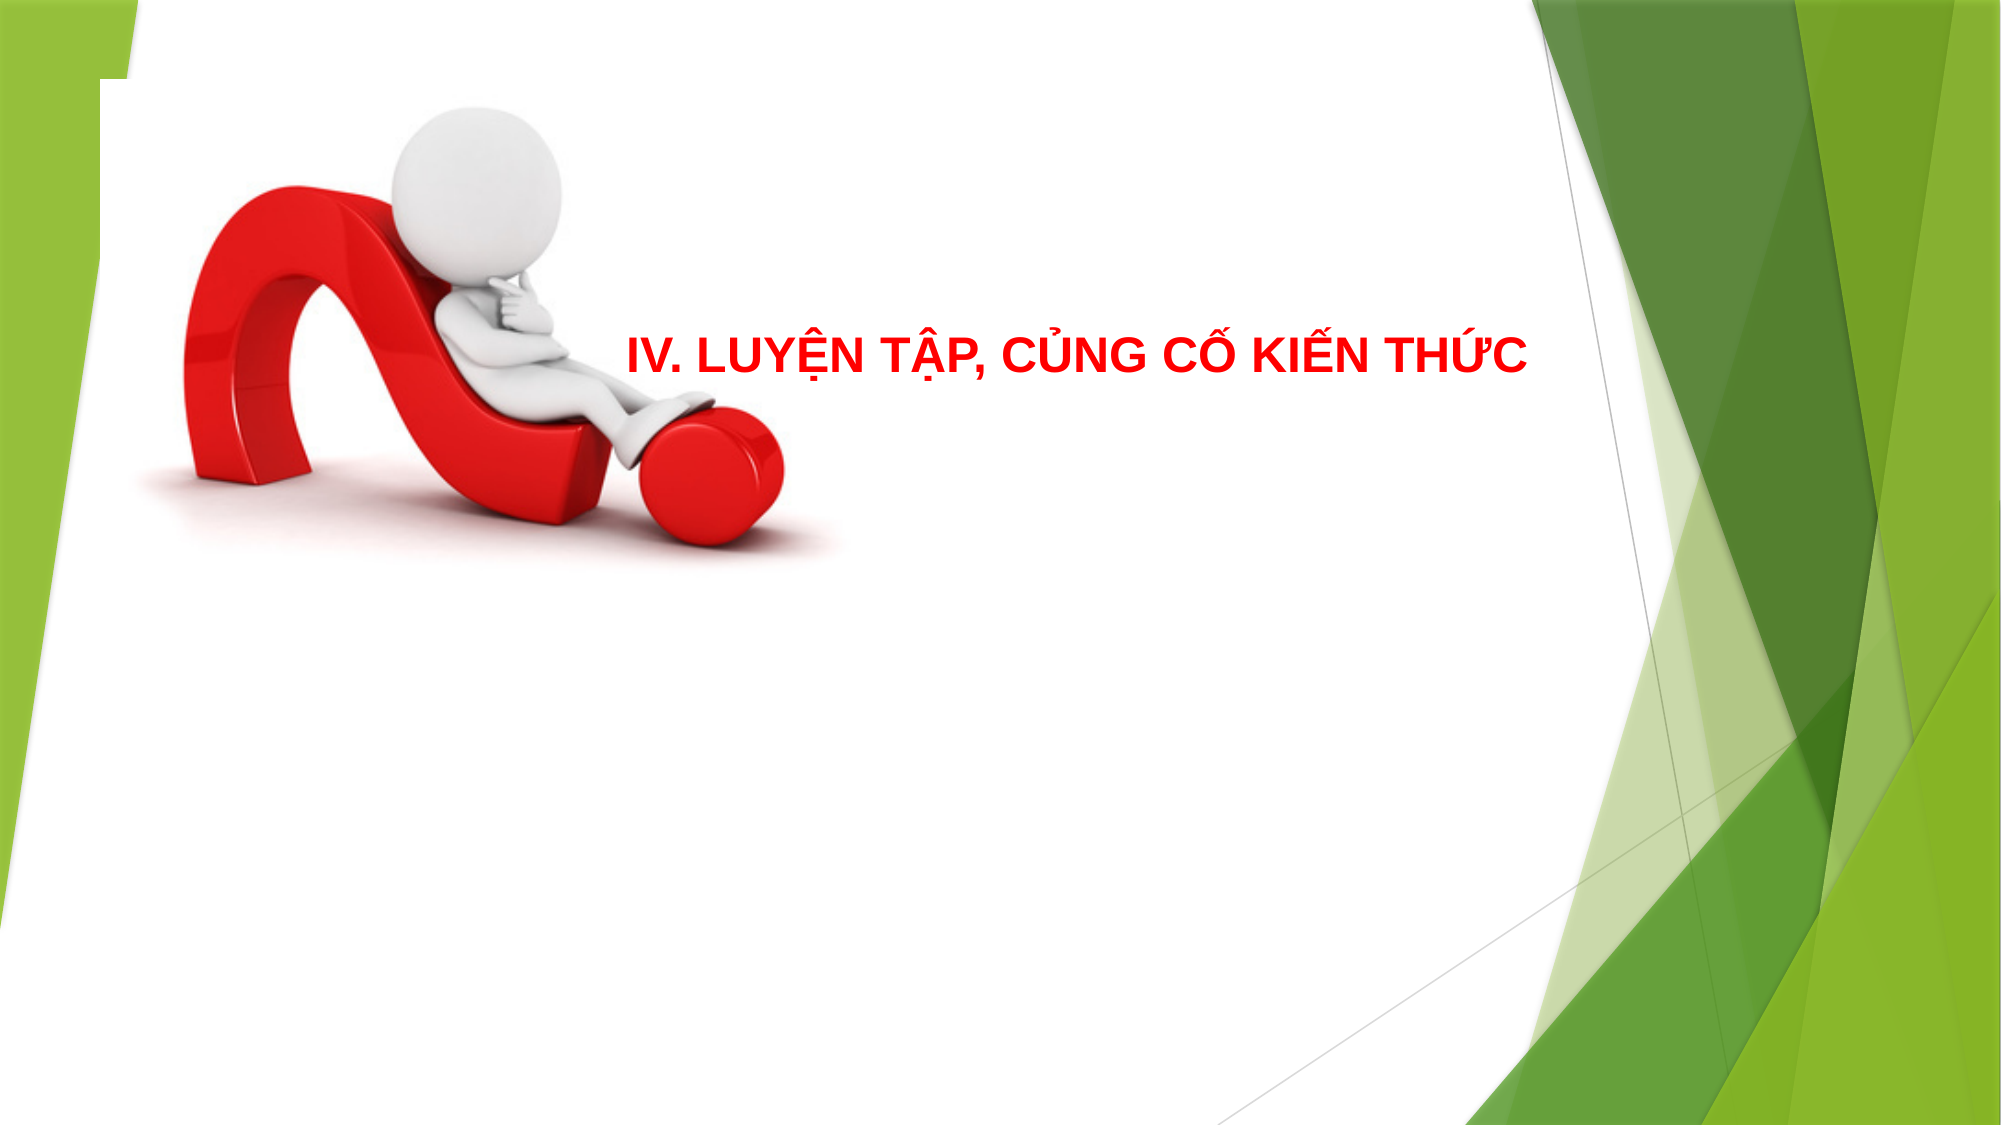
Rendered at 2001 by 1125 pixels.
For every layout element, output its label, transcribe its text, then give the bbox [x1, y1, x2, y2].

text_box IV. LUYỆN TẬP, CỦNG CỐ KIẾN THỨC [891, 315, 1546, 391]
picture [99, 78, 887, 596]
